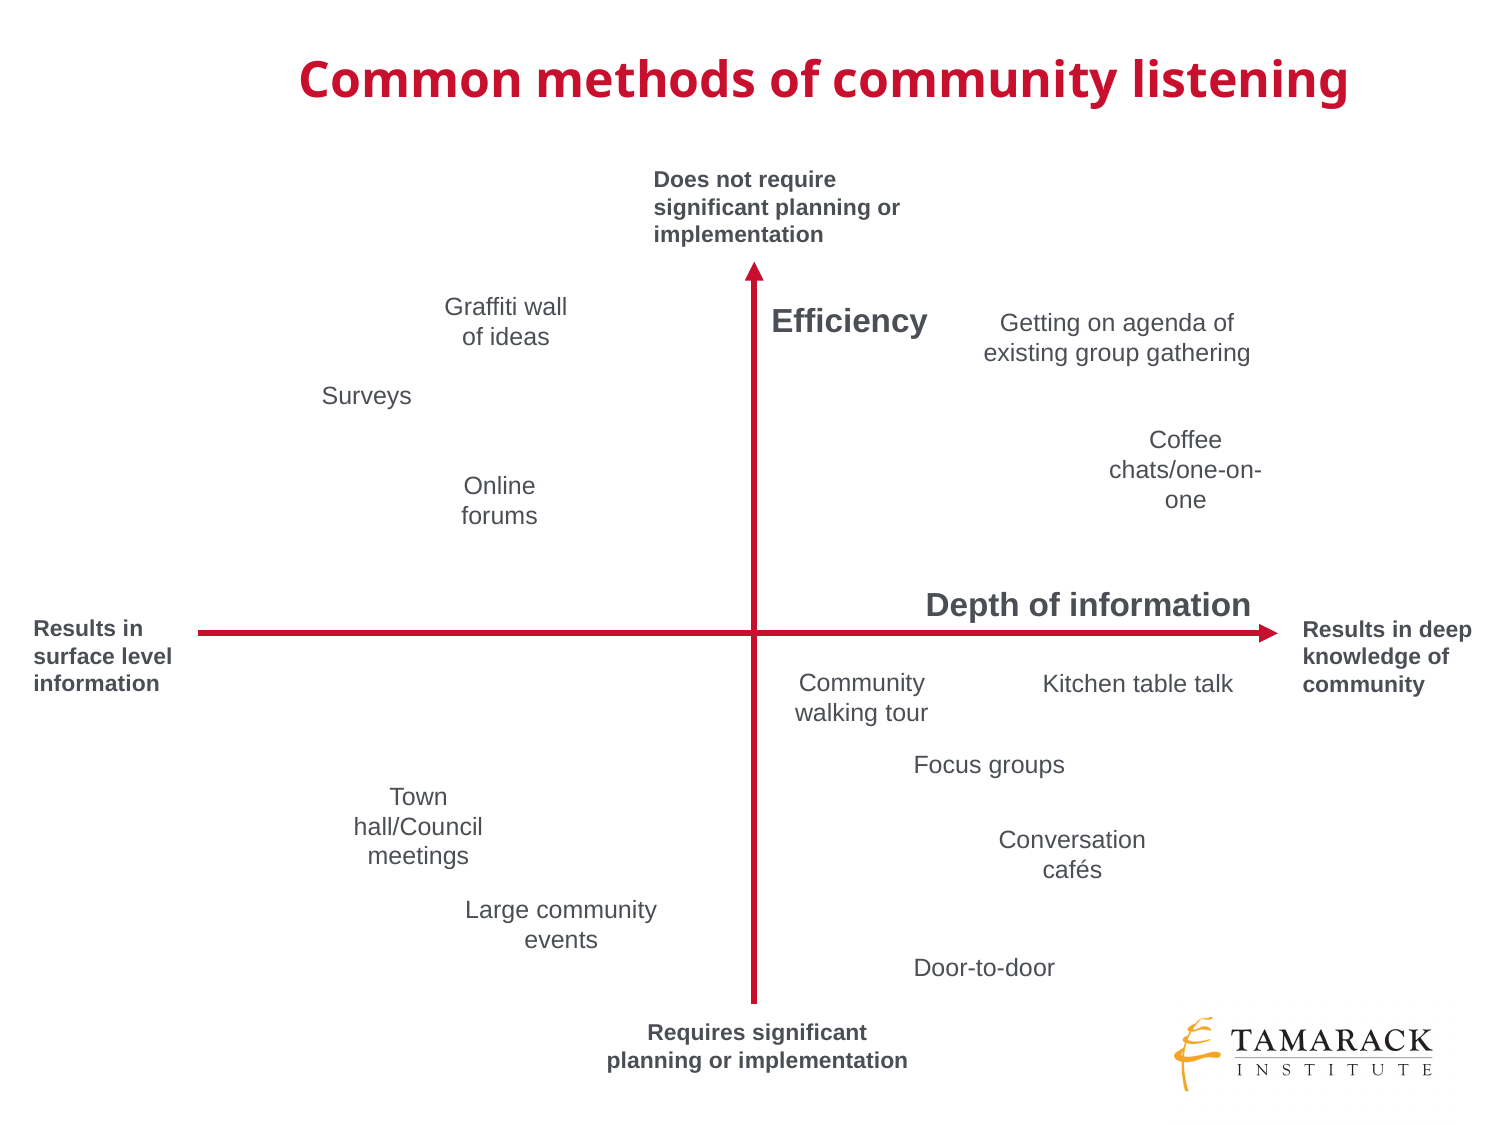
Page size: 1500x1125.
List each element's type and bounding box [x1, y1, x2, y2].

text_box [18, 39, 1500, 1125]
